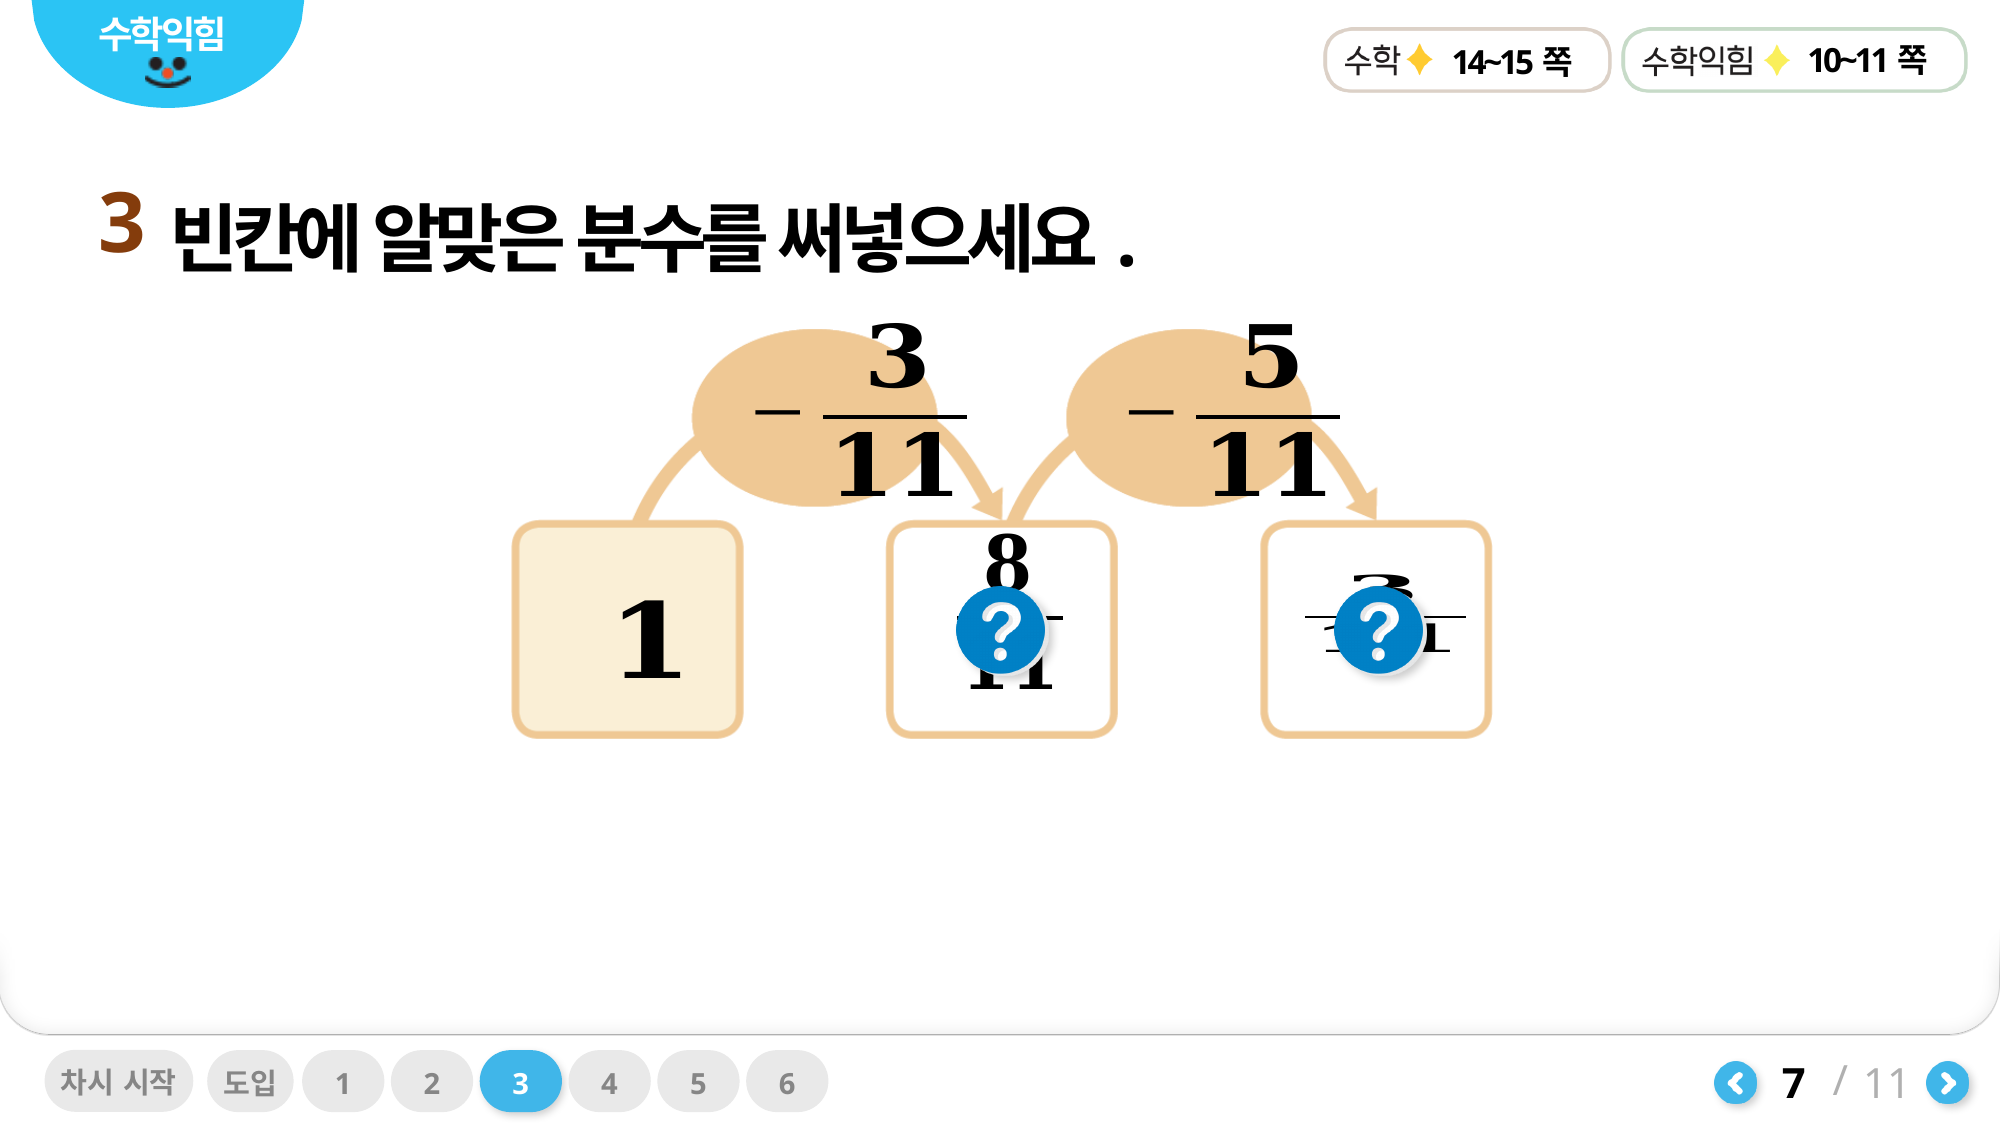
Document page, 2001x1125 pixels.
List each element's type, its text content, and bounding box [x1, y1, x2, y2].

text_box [38, 1048, 829, 1114]
picture [0, 929, 2000, 1125]
picture [145, 57, 191, 88]
picture [1698, 42, 1758, 77]
text_box 3 [83, 161, 161, 277]
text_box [1714, 1061, 1969, 1104]
text_box 빈칸에 알맞은 분수를 써넣으세요. [169, 173, 1866, 273]
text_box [1323, 27, 1968, 93]
picture [507, 326, 1496, 743]
